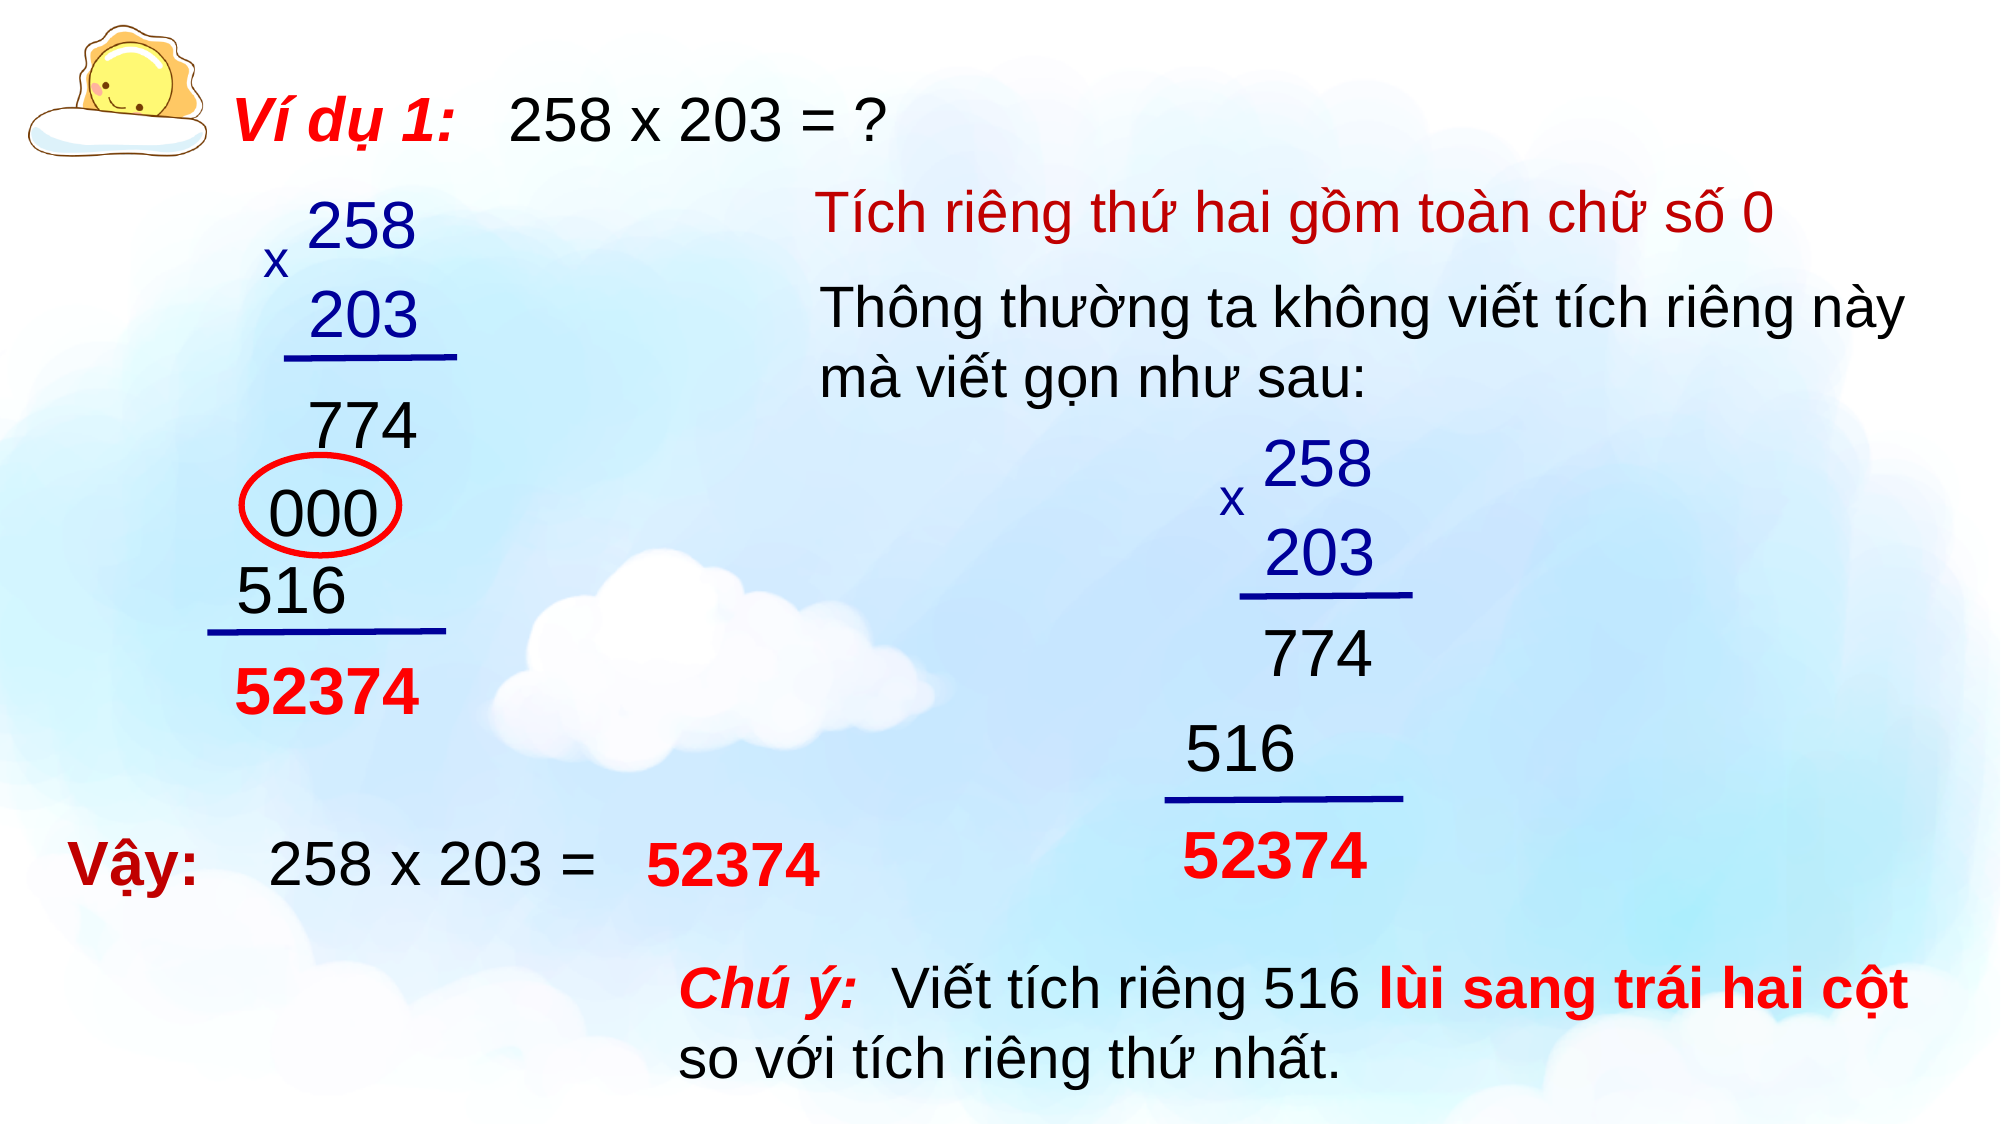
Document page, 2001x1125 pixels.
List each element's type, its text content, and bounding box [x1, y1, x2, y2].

text_box [282, 453, 359, 460]
text_box x [1204, 455, 1275, 534]
text_box x [248, 217, 319, 296]
text_box 000 [251, 460, 401, 559]
text_box 52374 [217, 639, 487, 738]
text_box 203 [293, 263, 454, 355]
text_box Chú ý: Viết tích riêng 516 lùi sang trái hai cột so với tích riêng thứ nhất. [660, 941, 1941, 1100]
text_box 258 [1247, 412, 1407, 501]
text_box 516 [218, 538, 368, 629]
text_box 258 [291, 174, 451, 263]
text_box Ví dụ 1: 258 x 203 = ? [216, 71, 967, 162]
text_box Thông thường ta không viết tích riêng này mà viết gọn như sau: [804, 261, 1938, 417]
text_box [240, 479, 251, 531]
text_box 774 [1244, 601, 1394, 699]
text_box 52374 [1165, 802, 1436, 901]
text_box Vậy: 258 x 203 = [53, 815, 628, 906]
text_box 774 [290, 373, 440, 471]
picture [0, 1, 2001, 1124]
text_box Tích riêng thứ hai gồm toàn chữ số 0 [800, 166, 1813, 252]
text_box 516 [1167, 696, 1317, 794]
text_box 52374 [628, 814, 899, 908]
text_box 203 [1249, 501, 1409, 593]
